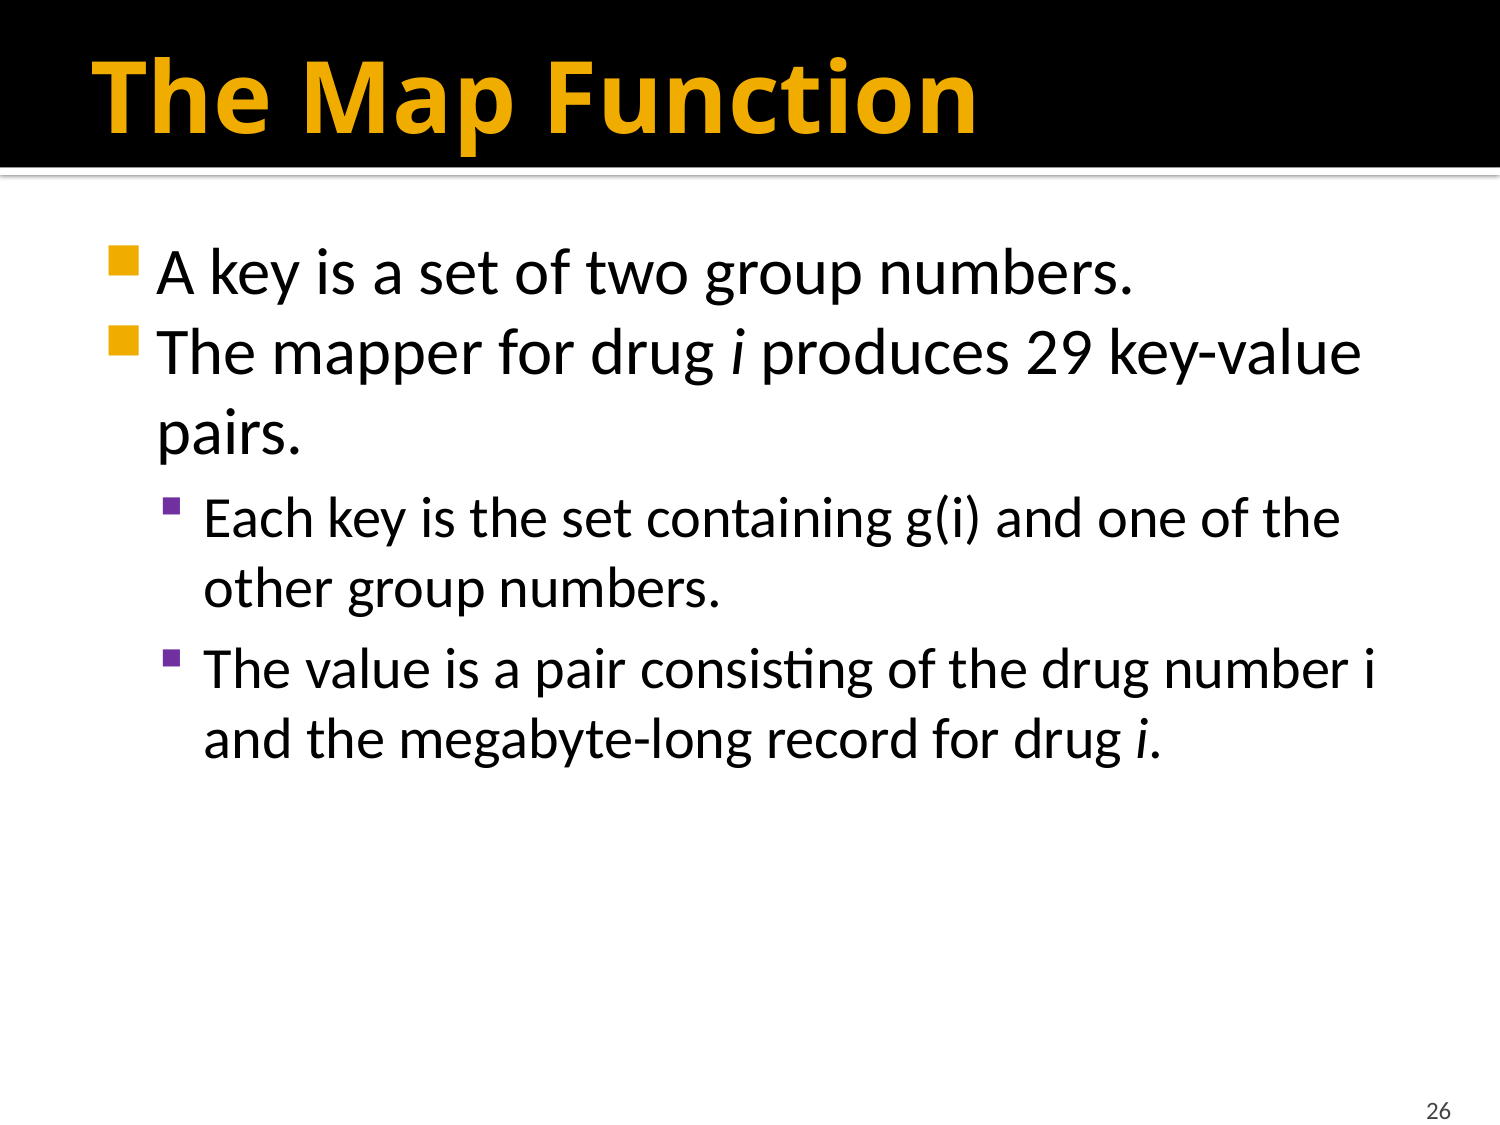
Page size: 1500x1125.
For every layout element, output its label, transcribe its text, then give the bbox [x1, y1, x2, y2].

slide_number 26 [1345, 1080, 1467, 1125]
title The Map Function [75, 12, 1500, 175]
list A key is a set of two group numbers. The mapper for drug i produces 29 key-value pairs. Each key is the set containing g(i) and one of the other group numbers. The value is a pair consisting of the drug number i and the megabyte-long record for drug i. [75, 212, 1475, 1075]
